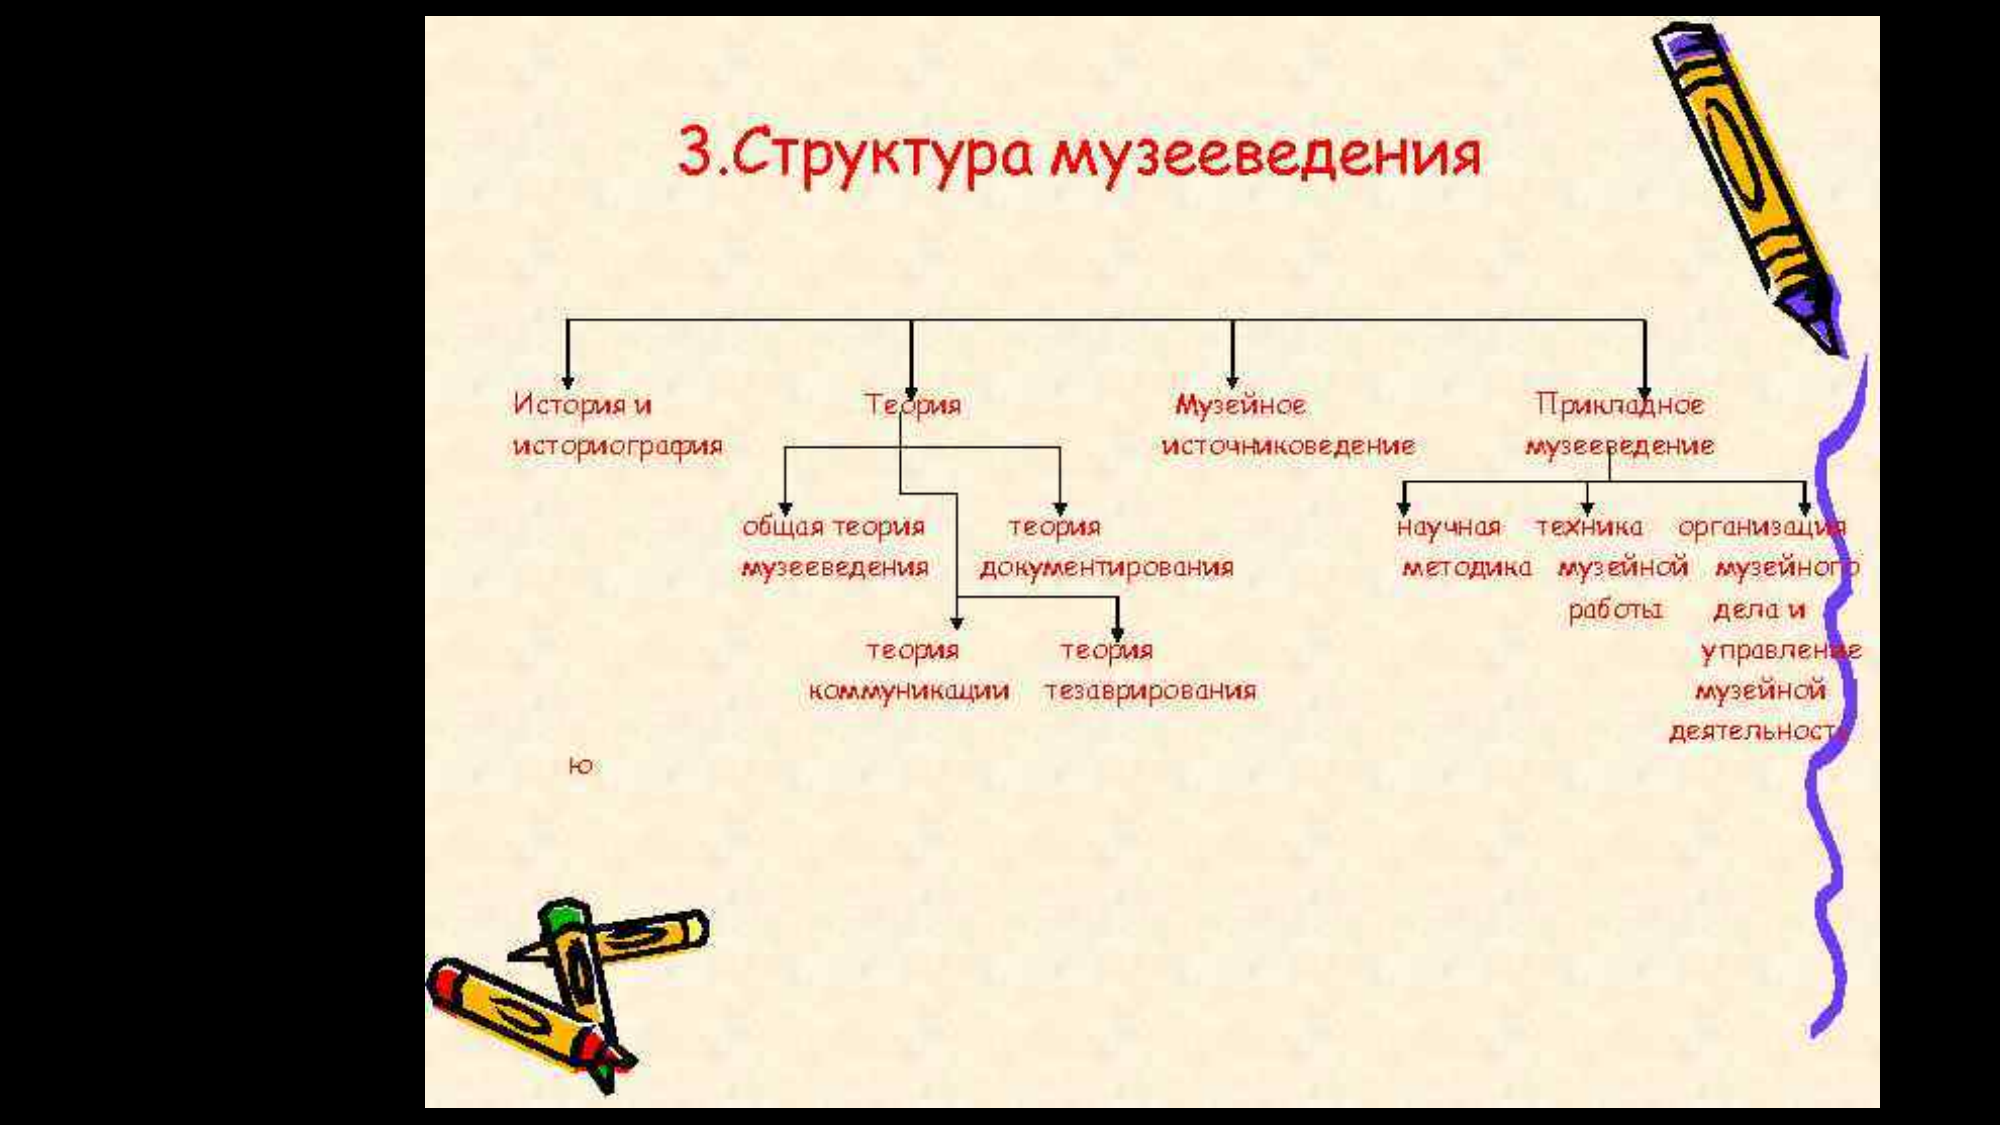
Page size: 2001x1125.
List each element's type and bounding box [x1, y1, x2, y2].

picture [424, 16, 1880, 1108]
